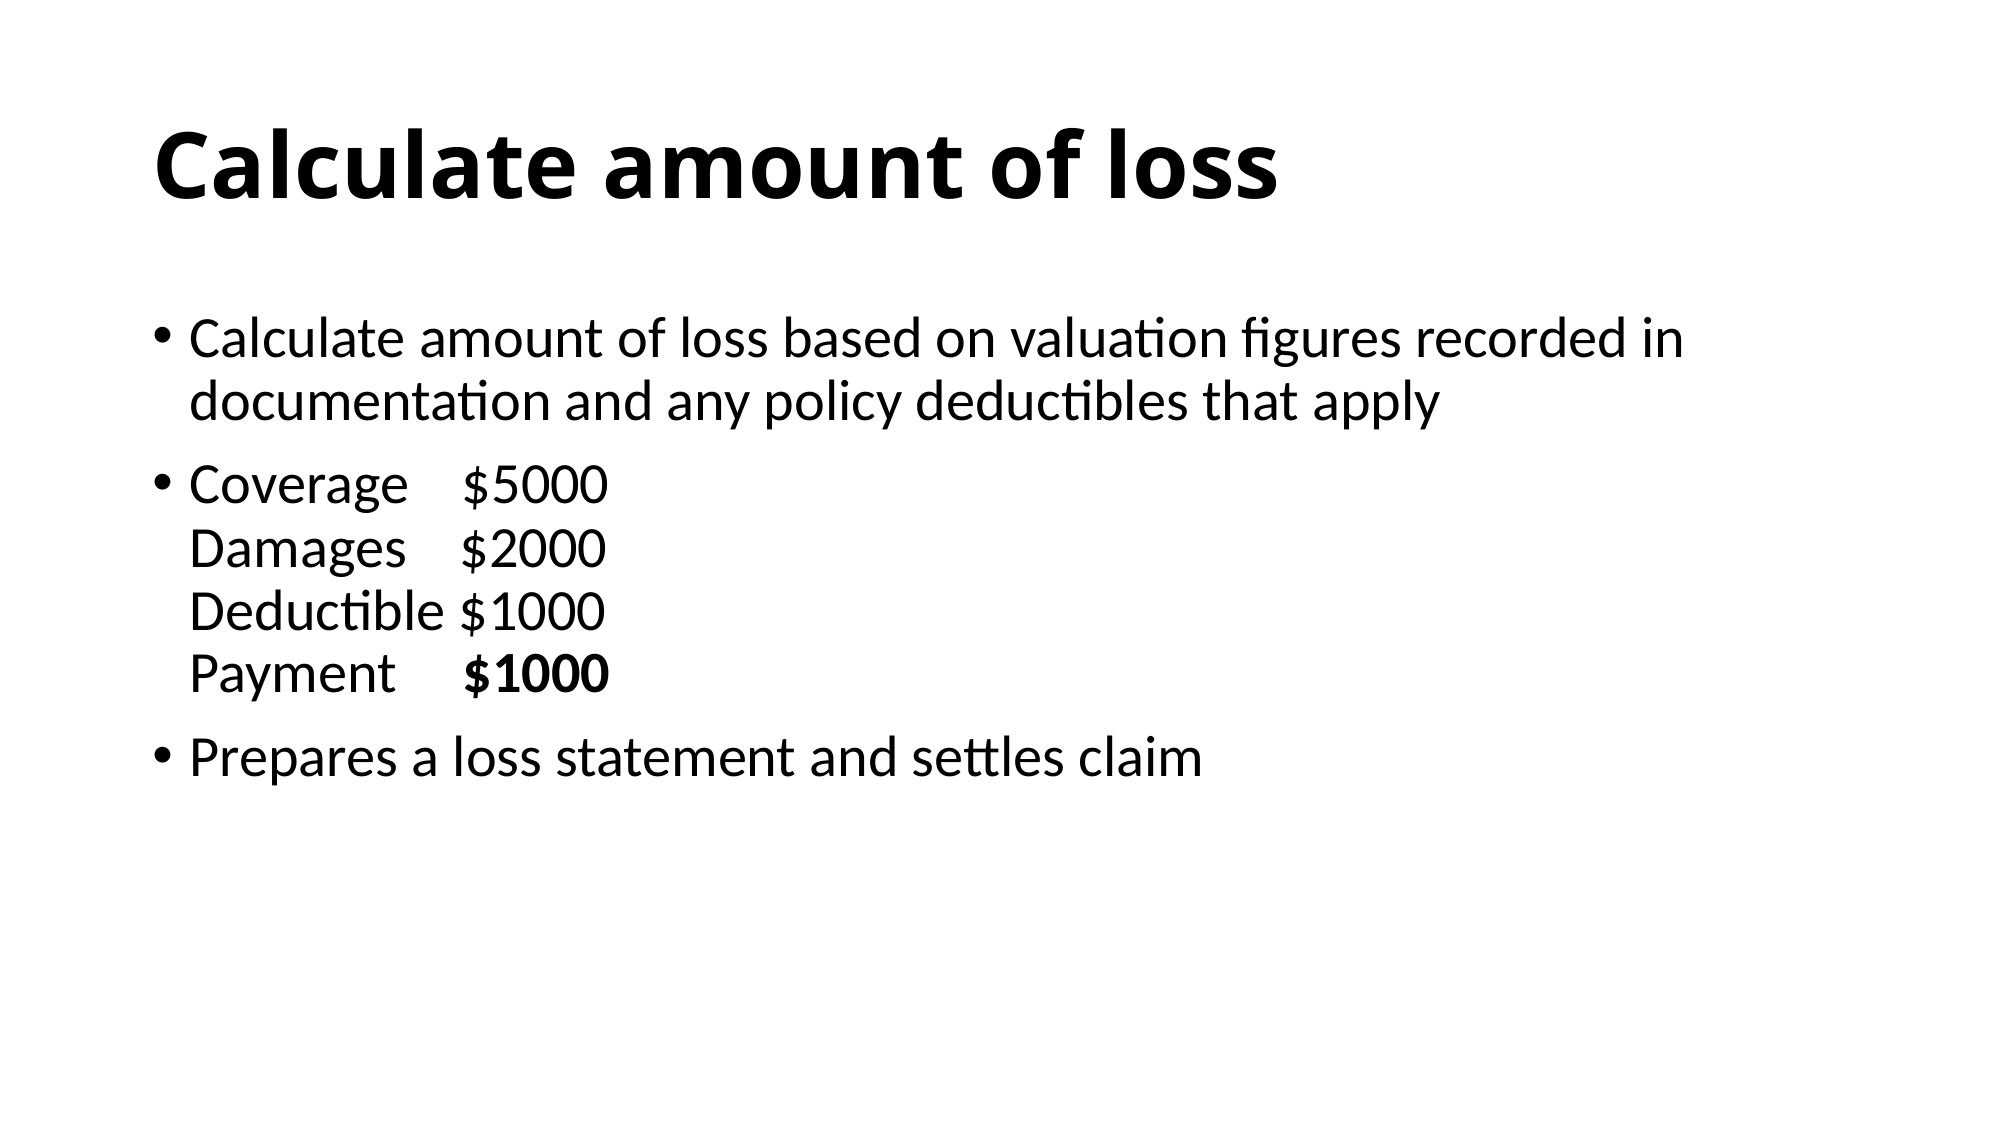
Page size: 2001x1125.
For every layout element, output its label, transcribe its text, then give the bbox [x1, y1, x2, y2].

title Calculate amount of loss [137, 59, 1863, 278]
list Calculate amount of loss based on valuation figures recorded in documentation and any policy deductibles that apply Coverage $5000 Damages $2000 Deductible $1000 Payment $1000 Prepares a loss statement and settles claim [137, 299, 1863, 1014]
